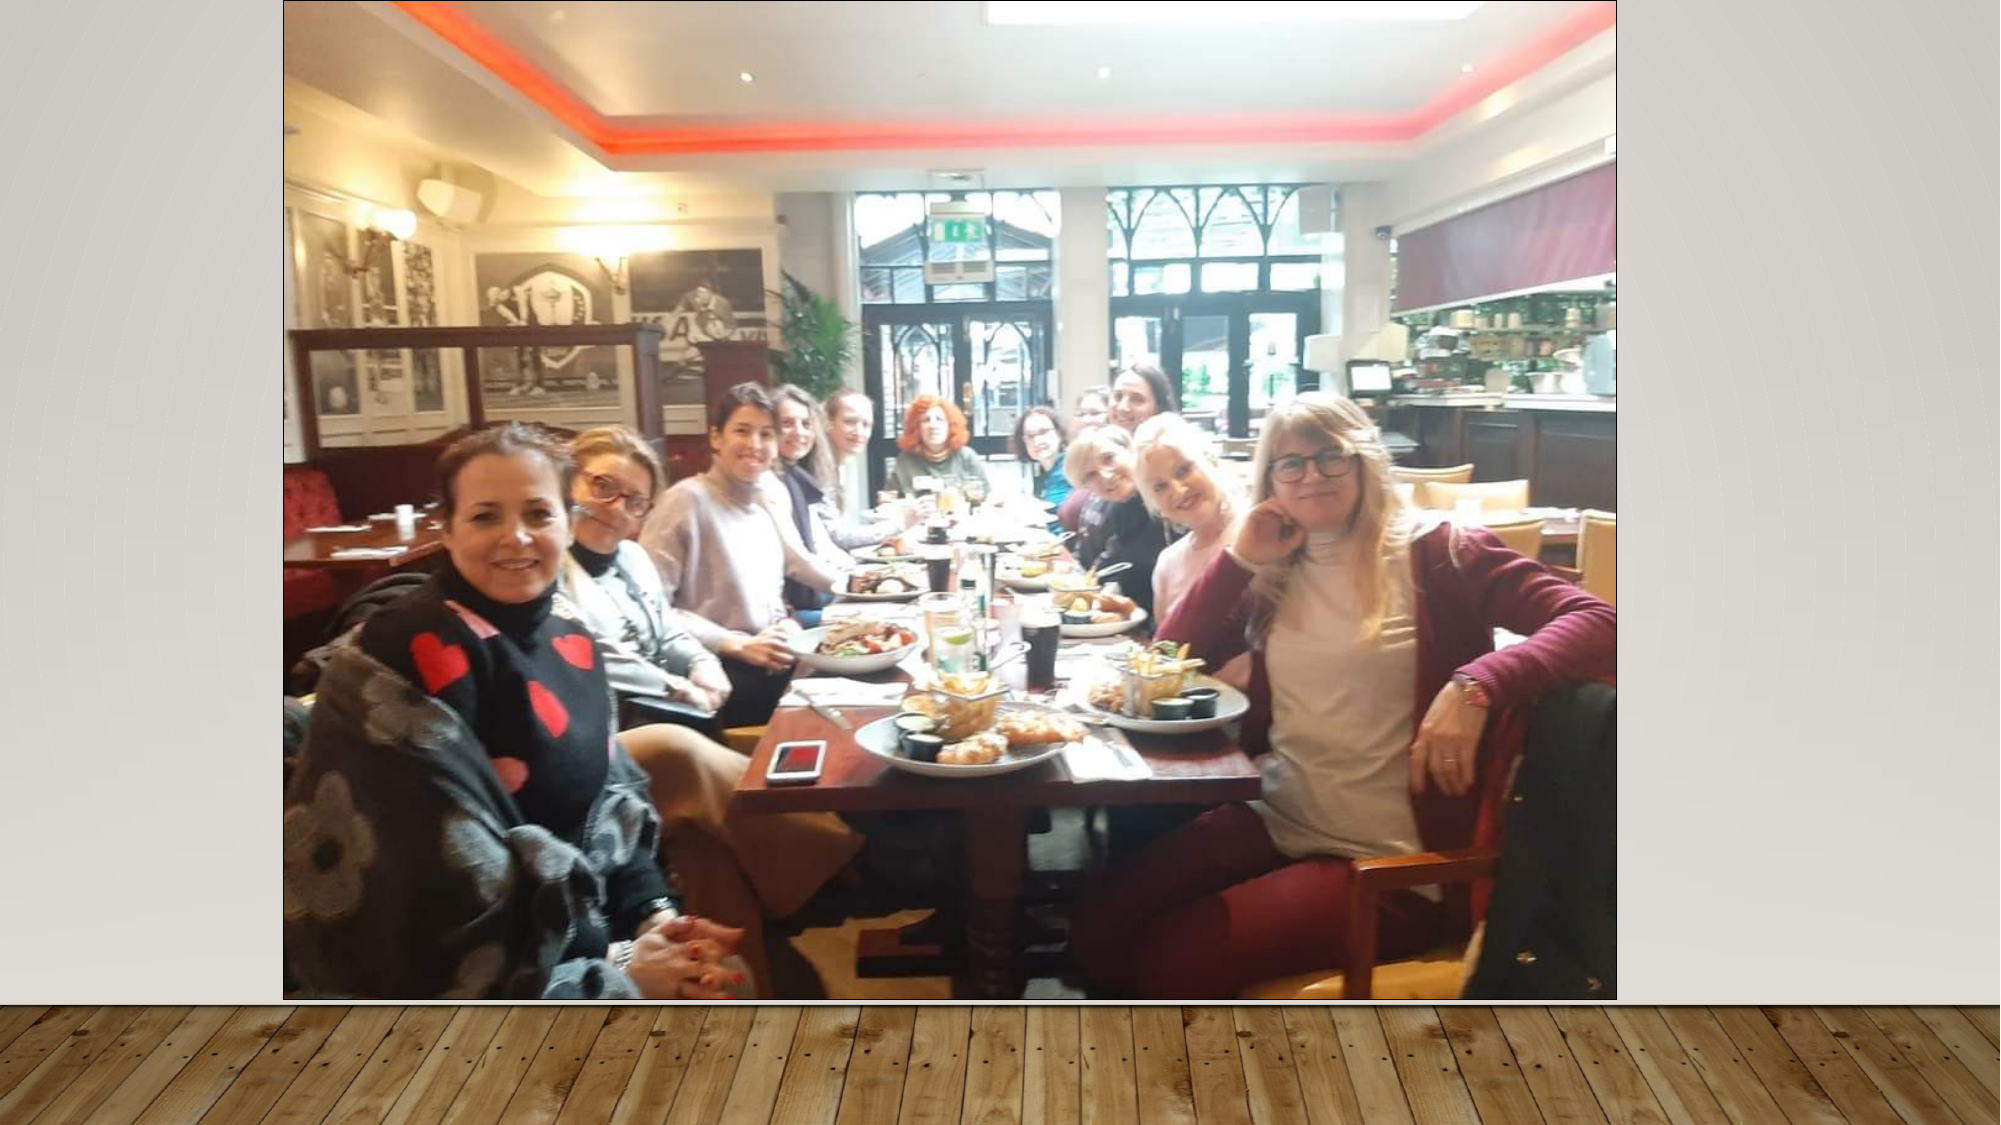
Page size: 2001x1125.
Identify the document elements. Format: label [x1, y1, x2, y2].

picture [283, 0, 1617, 1001]
picture [0, 1005, 2000, 1125]
